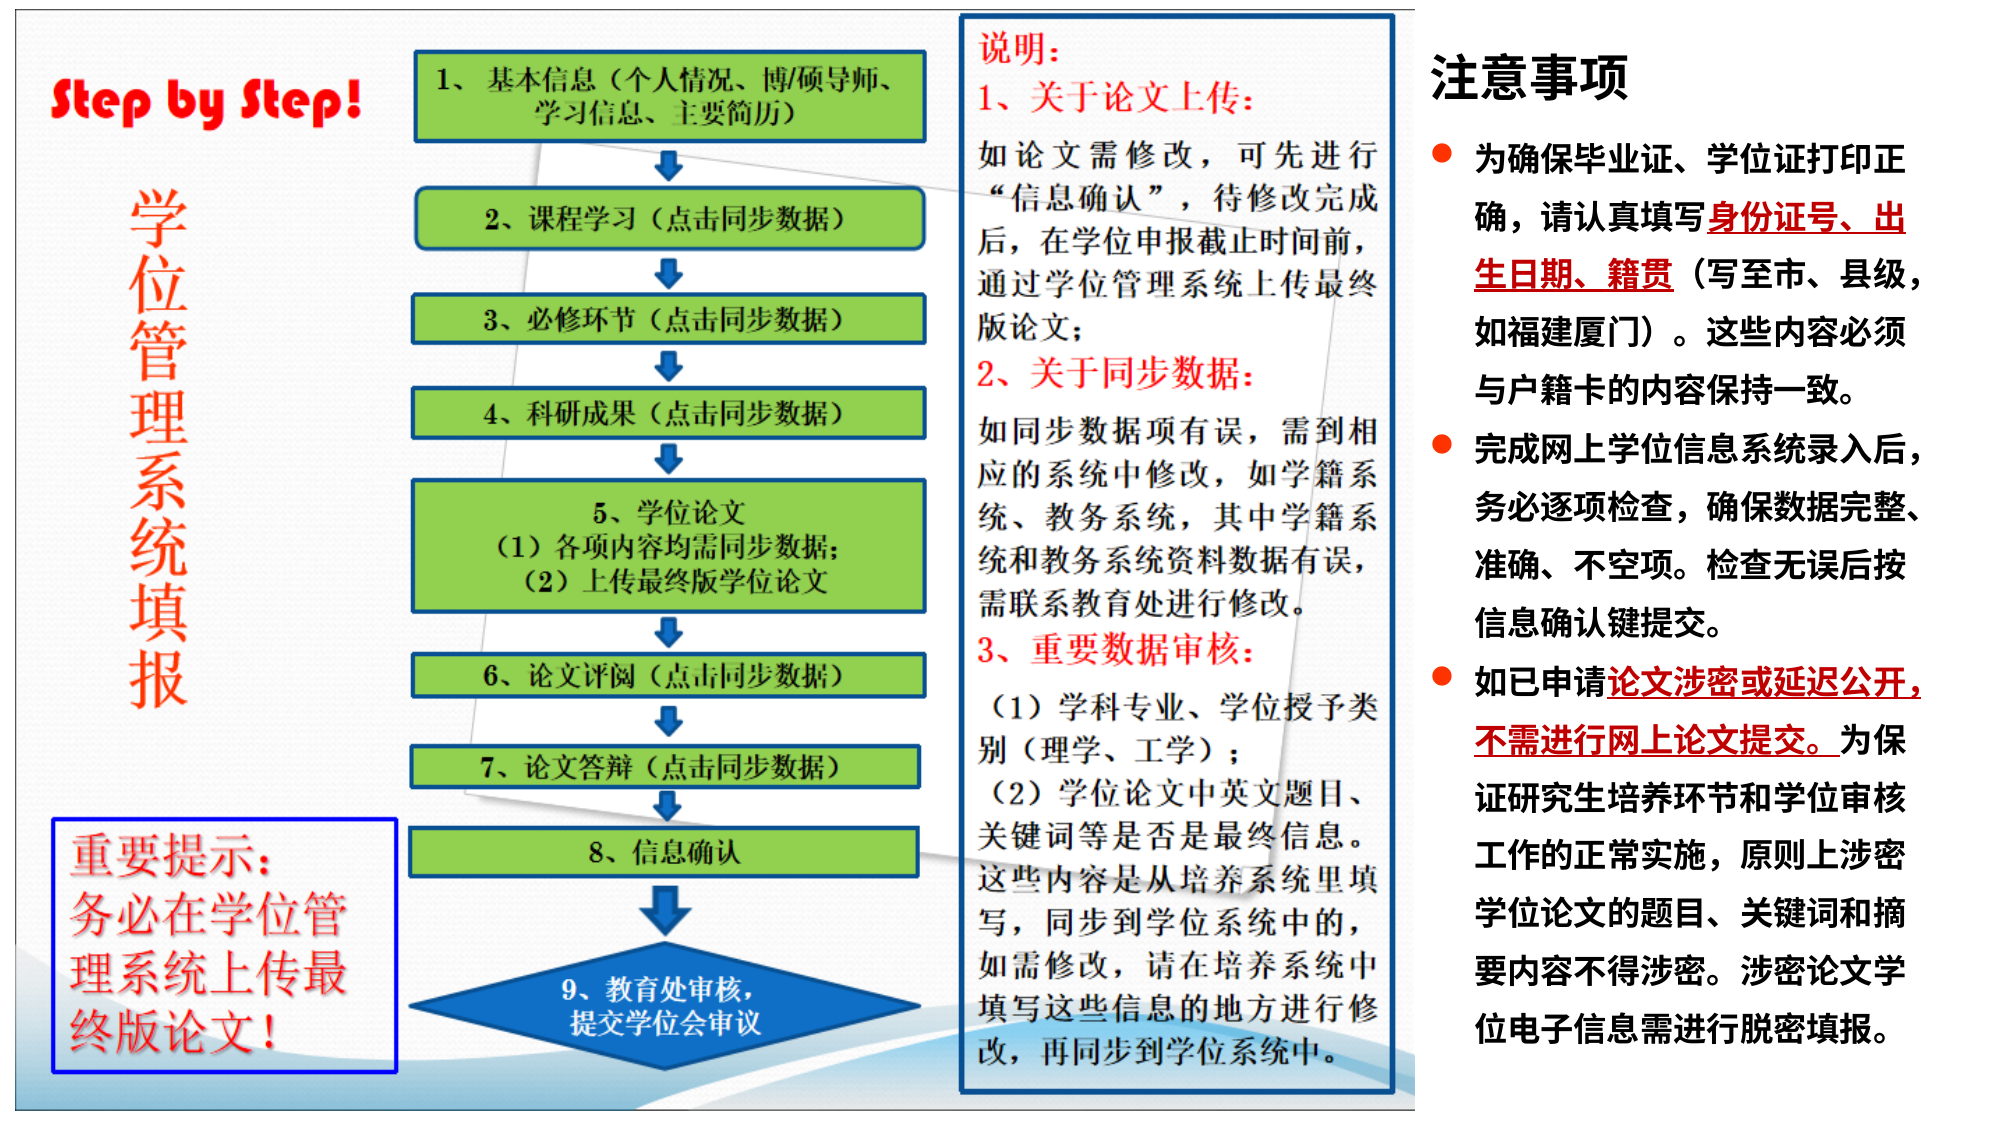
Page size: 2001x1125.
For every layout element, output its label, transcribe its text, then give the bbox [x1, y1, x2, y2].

picture [15, 9, 1415, 1111]
text_box 注意事项 为确保毕业证、学位证打印正确，请认真填写身份证号、出生日期、籍贯（写至市、县级，如福建厦门）。这些内容必须与户籍卡的内容保持一致。 完成网上学位信息系统录入后，务必逐项检查，确保数据完整、准确、不空项。检查无误后按信息确认键提交。 如已申请论文涉密或延迟公开，不需进行网上论文提交。为保证研究生培养环节和学位审核工作的正常实施，原则上涉密学位论文的题目、关键词和摘要内容不得涉密。涉密论文学位电子信息需进行脱密填报。 [1415, 9, 1936, 1056]
